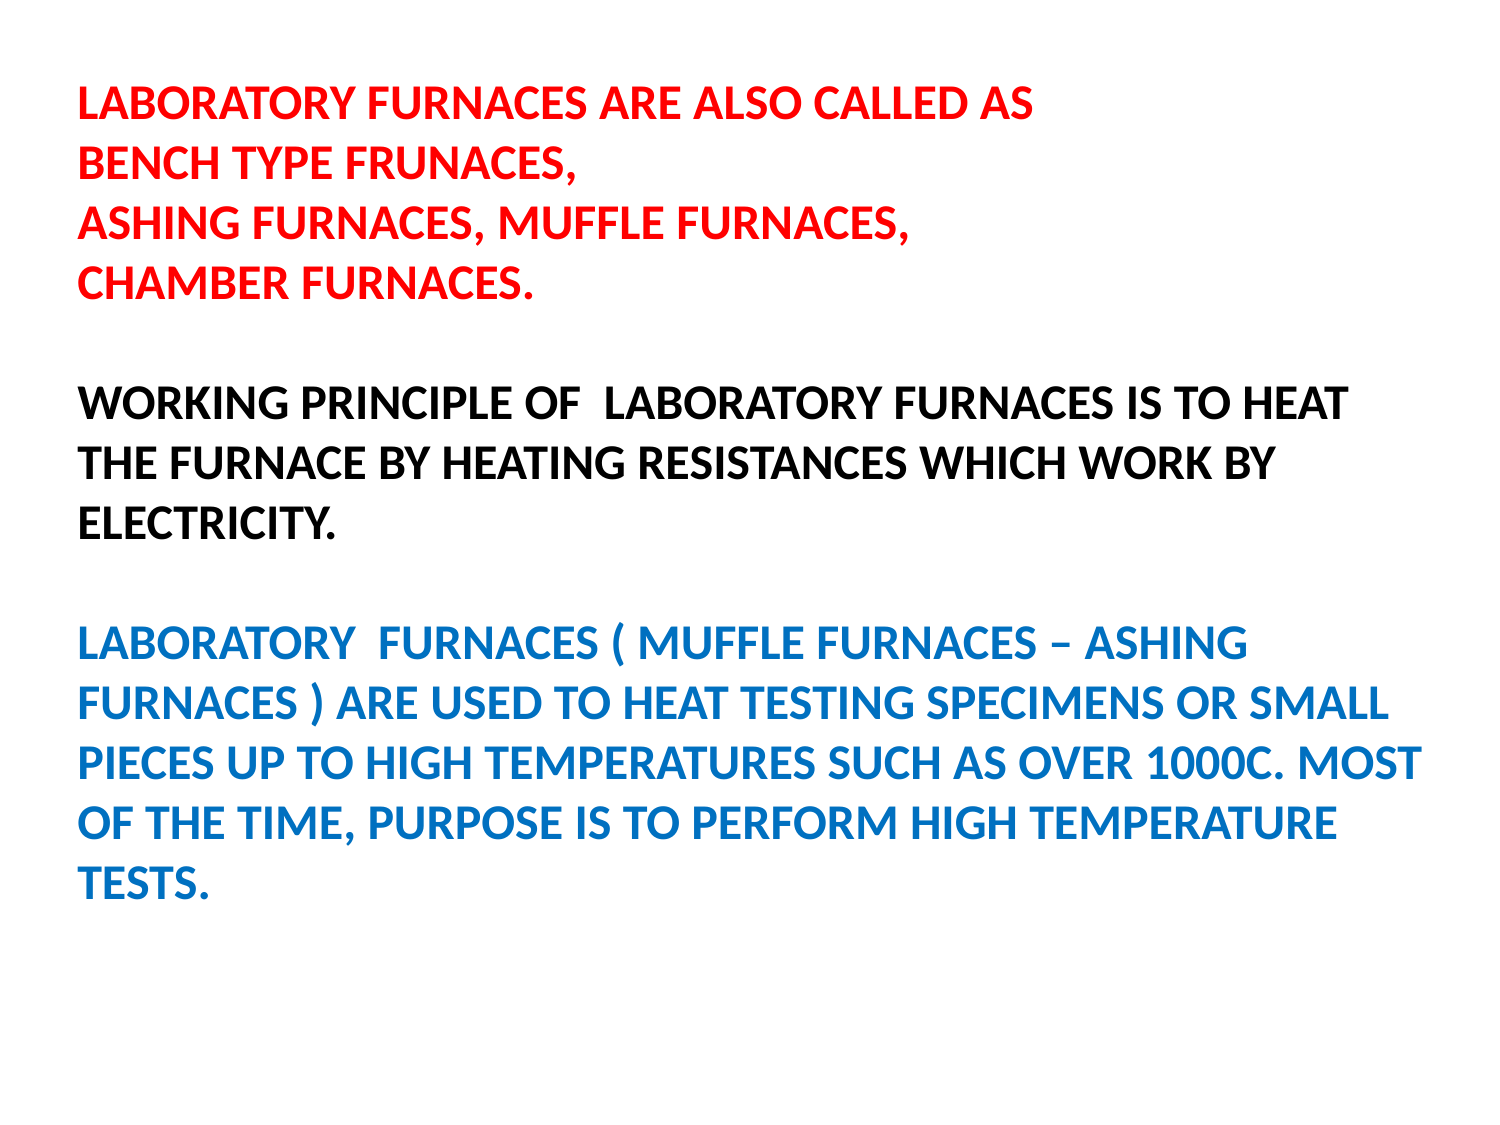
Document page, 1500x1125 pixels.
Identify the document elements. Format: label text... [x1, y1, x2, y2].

text_box LABORATORY FURNACES ARE ALSO CALLED AS BENCH TYPE FRUNACES, ASHING FURNACES, MUFFLE FURNACES, CHAMBER FURNACES. WORKING PRINCIPLE OF LABORATORY FURNACES IS TO HEAT THE FURNACE BY HEATING RESISTANCES WHICH WORK BY ELECTRICITY. LABORATORY FURNACES ( MUFFLE FURNACES – ASHING FURNACES ) ARE USED TO HEAT TESTING SPECIMENS OR SMALL PIECES UP TO HIGH TEMPERATURES SUCH AS OVER 1000C. MOST OF THE TIME, PURPOSE IS TO PERFORM HIGH TEMPERATURE TESTS. [62, 62, 1450, 963]
